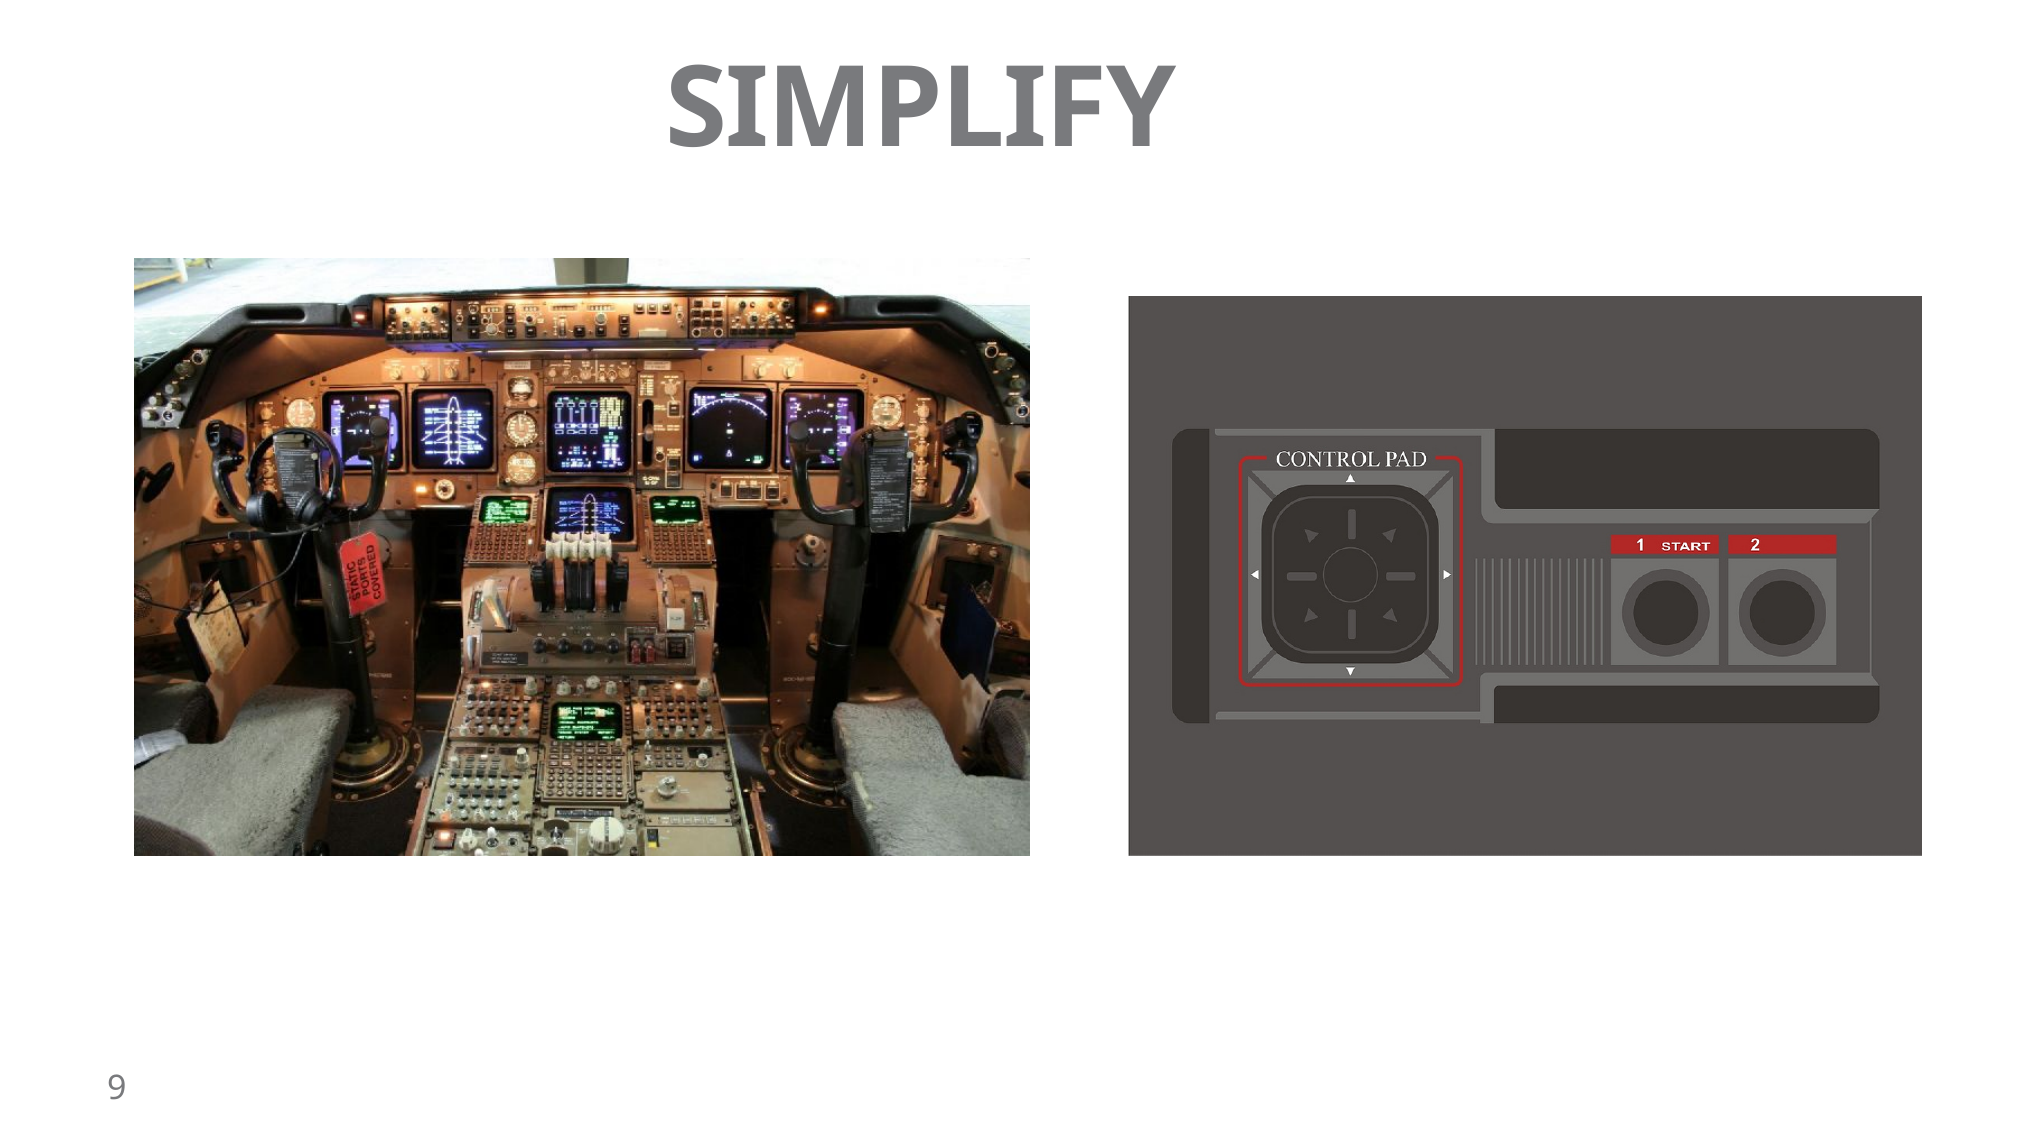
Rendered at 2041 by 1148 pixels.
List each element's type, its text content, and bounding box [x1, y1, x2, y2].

text_box SIMPLIFY [664, 33, 1177, 169]
picture [1128, 296, 1923, 856]
slide_number 9 [87, 1070, 181, 1108]
picture [133, 258, 1031, 856]
